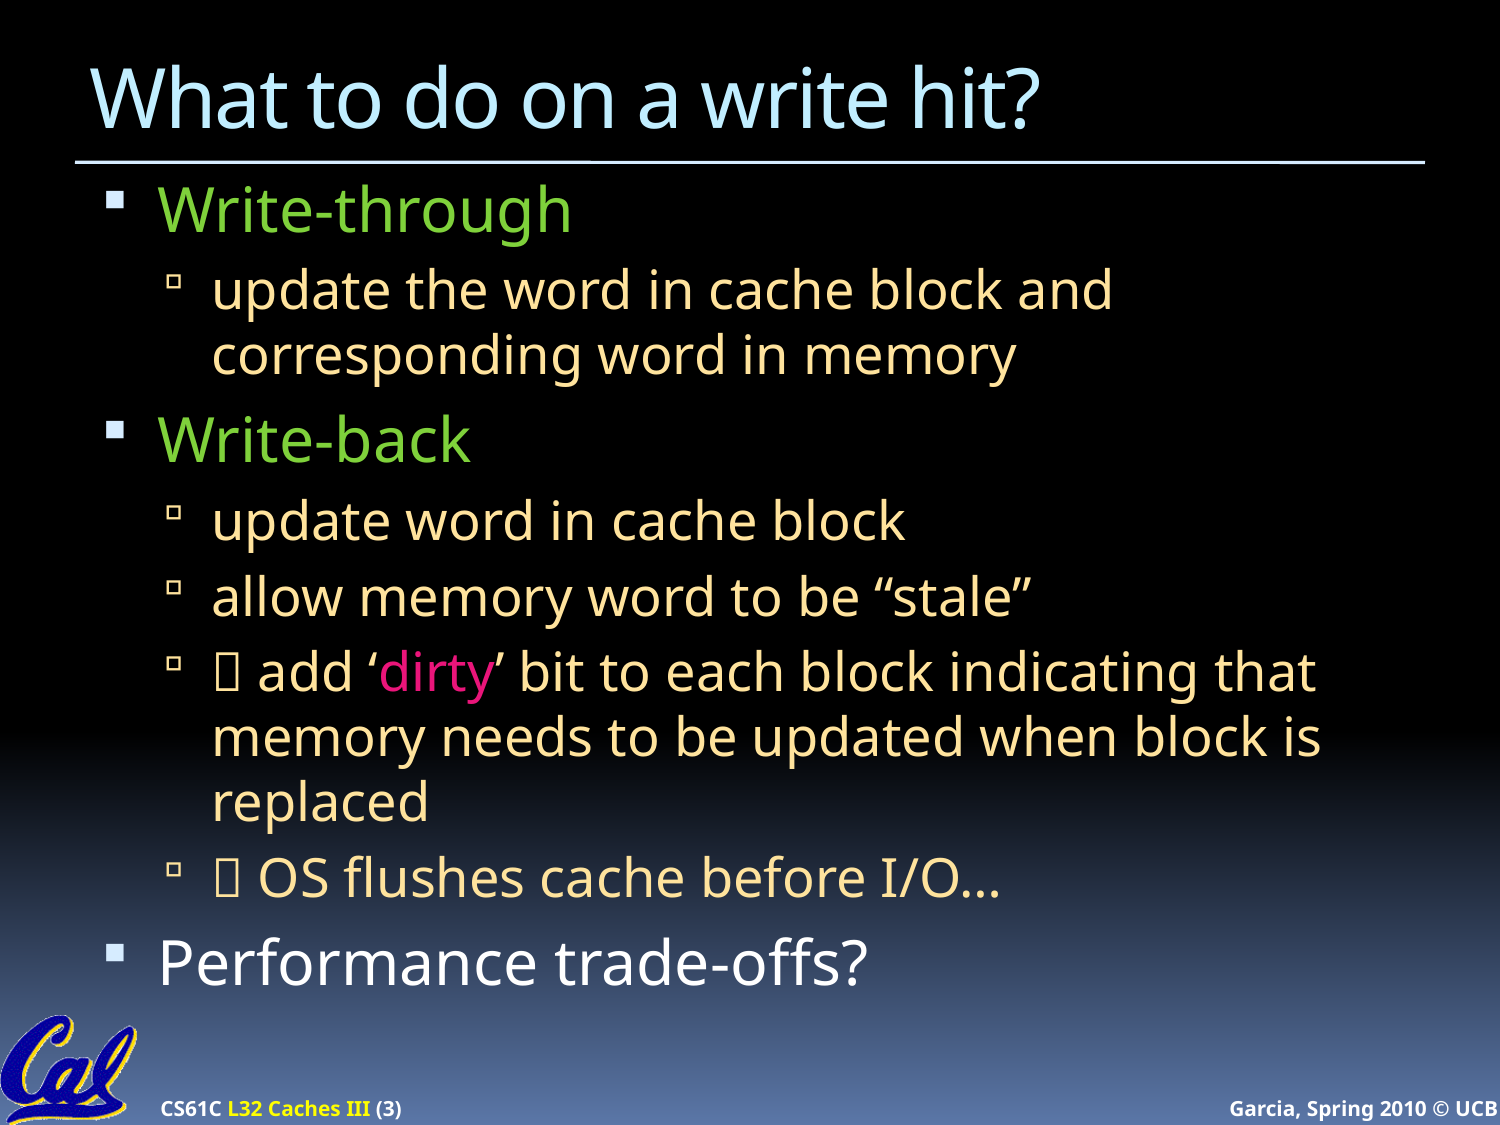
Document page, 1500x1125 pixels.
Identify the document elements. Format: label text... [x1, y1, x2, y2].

list Write-through update the word in cache block and corresponding word in memory Write-back update word in cache block allow memory word to be “stale”  add ‘dirty’ bit to each block indicating that memory needs to be updated when block is replaced  OS flushes cache before I/O… Performance trade-offs? [74, 162, 1426, 1043]
picture [0, 1015, 140, 1125]
title What to do on a write hit? [75, 37, 1425, 162]
